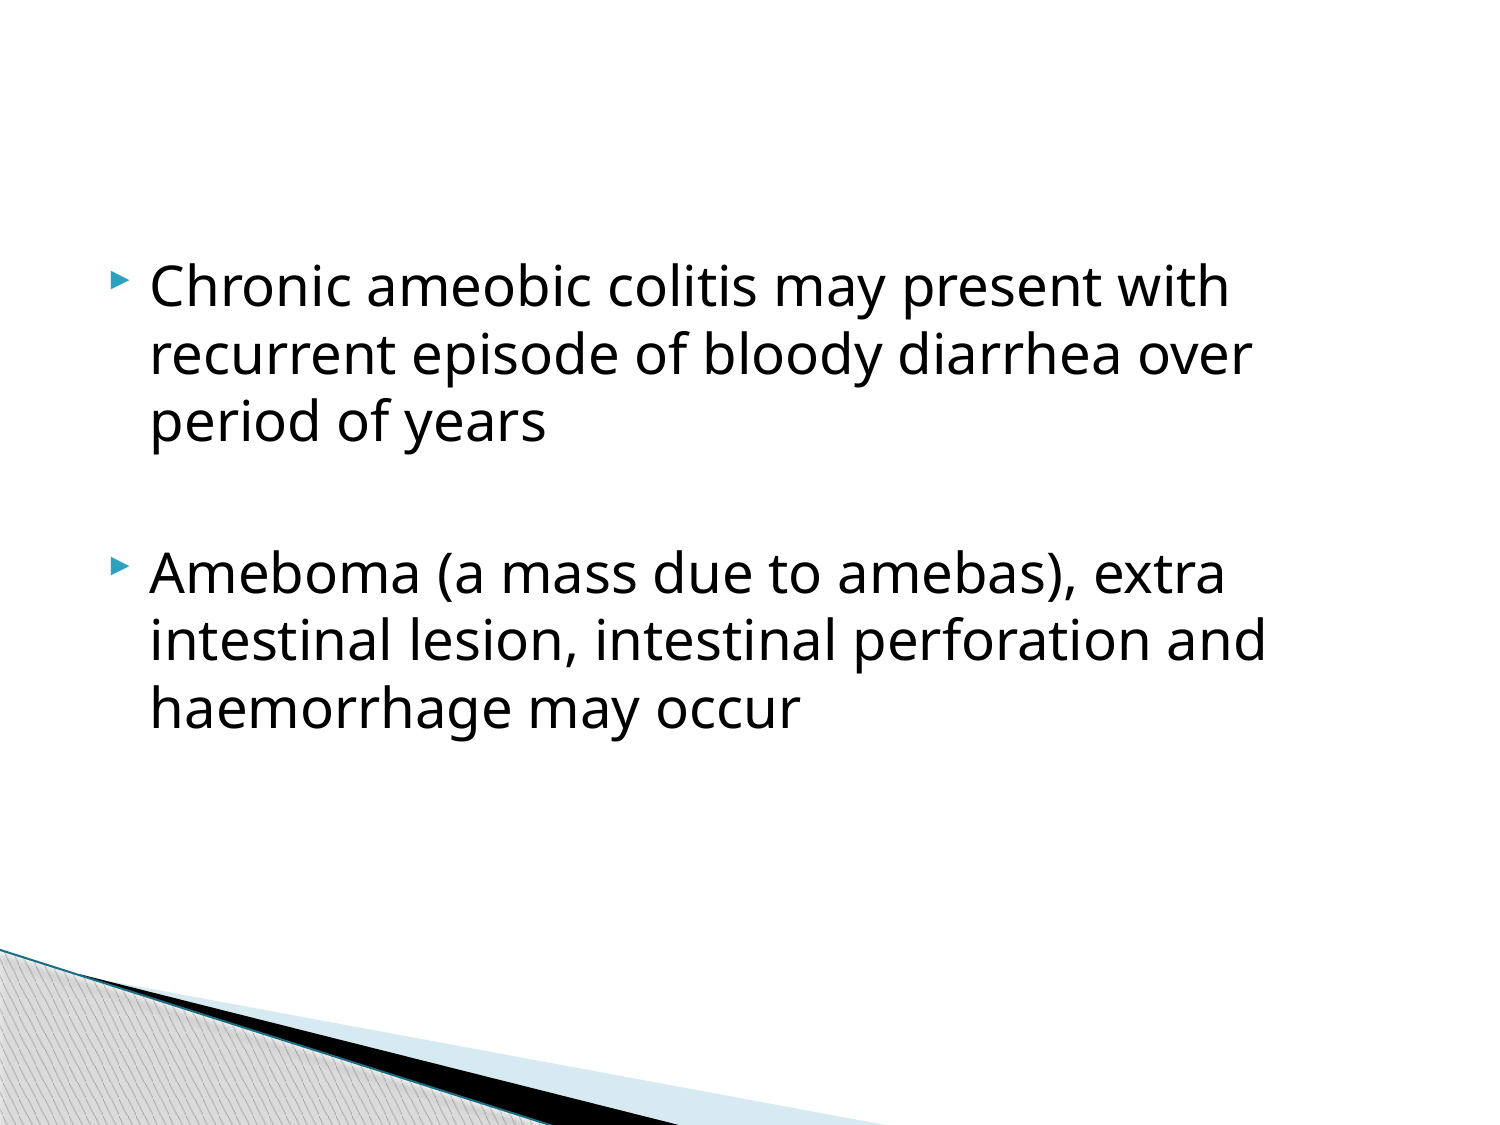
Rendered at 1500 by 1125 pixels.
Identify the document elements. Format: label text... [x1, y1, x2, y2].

list Chronic ameobic colitis may present with recurrent episode of bloody diarrhea over period of years Ameboma (a mass due to amebas), extra intestinal lesion, intestinal perforation and haemorrhage may occur [75, 243, 1425, 986]
